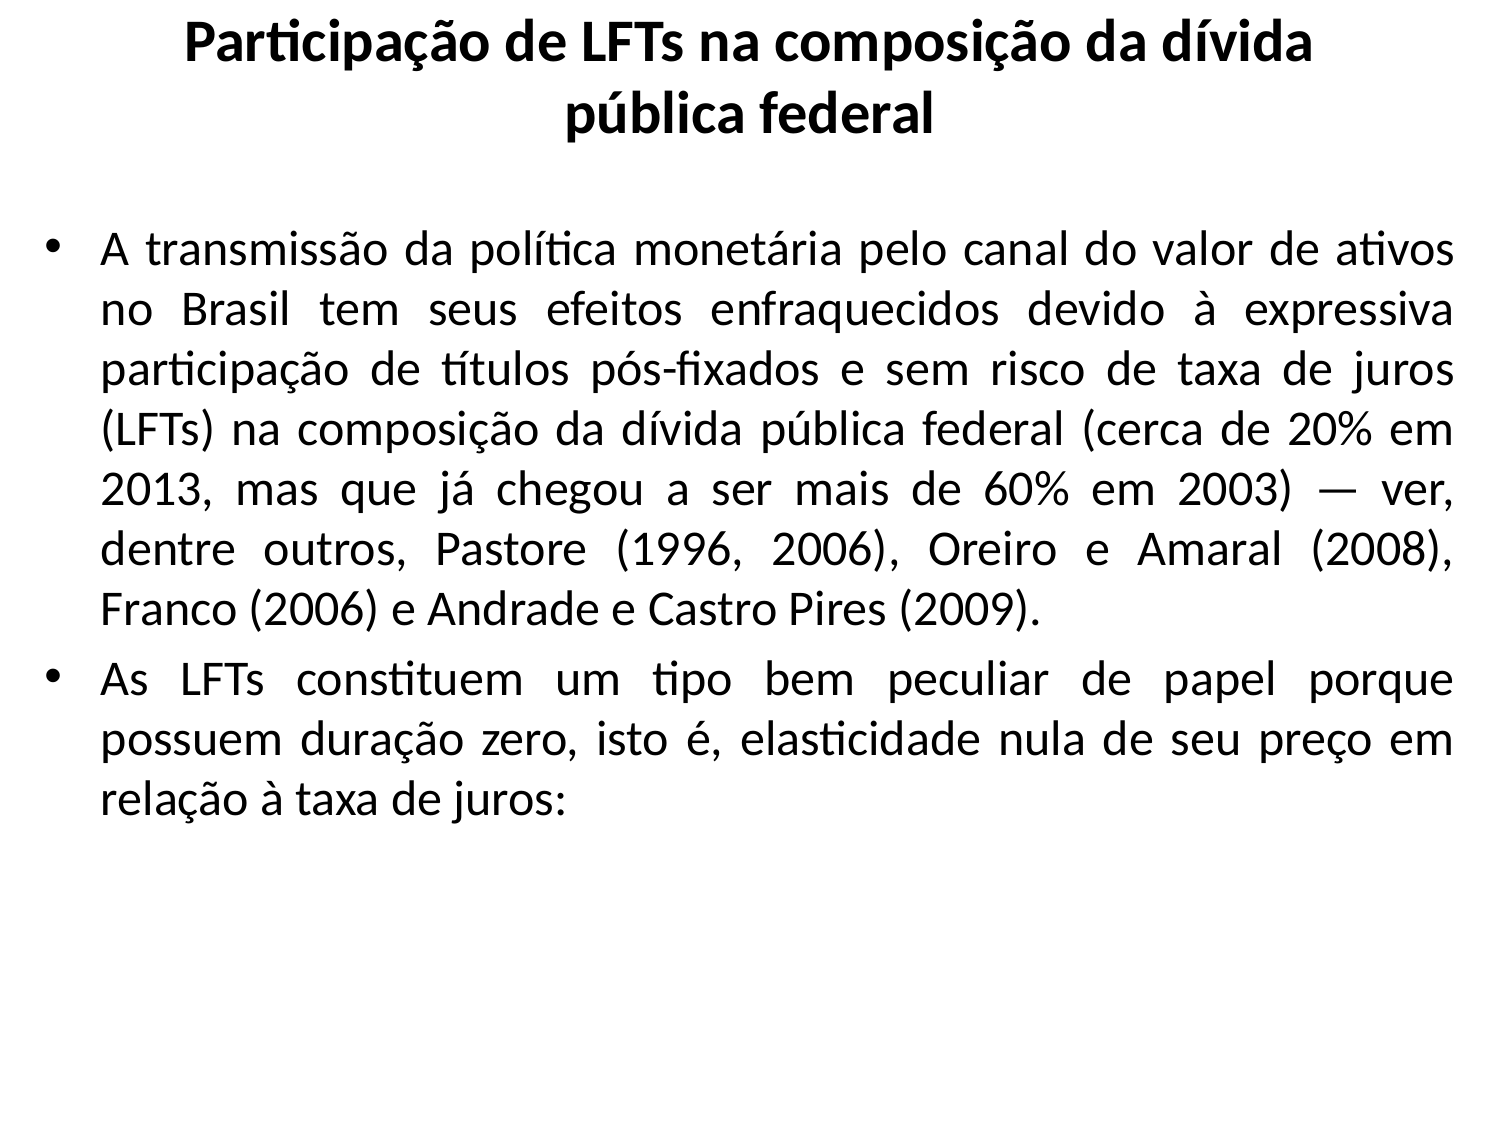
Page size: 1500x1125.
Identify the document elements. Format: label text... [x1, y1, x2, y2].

title Participação de LFTs na composição da dívida pública federal [75, 9, 1425, 138]
list A transmissão da política monetária pelo canal do valor de ativos no Brasil tem seus efeitos enfraquecidos devido à expressiva participação de títulos pós-fixados e sem risco de taxa de juros (LFTs) na composição da dívida pública federal (cerca de 20% em 2013, mas que já chegou a ser mais de 60% em 2003) — ver, dentre outros, Pastore (1996, 2006), Oreiro e Amaral (2008), Franco (2006) e Andrade e Castro Pires (2009). As LFTs constituem um tipo bem peculiar de papel porque possuem duração zero, isto é, elasticidade nula de seu preço em relação à taxa de juros: [29, 208, 1471, 941]
